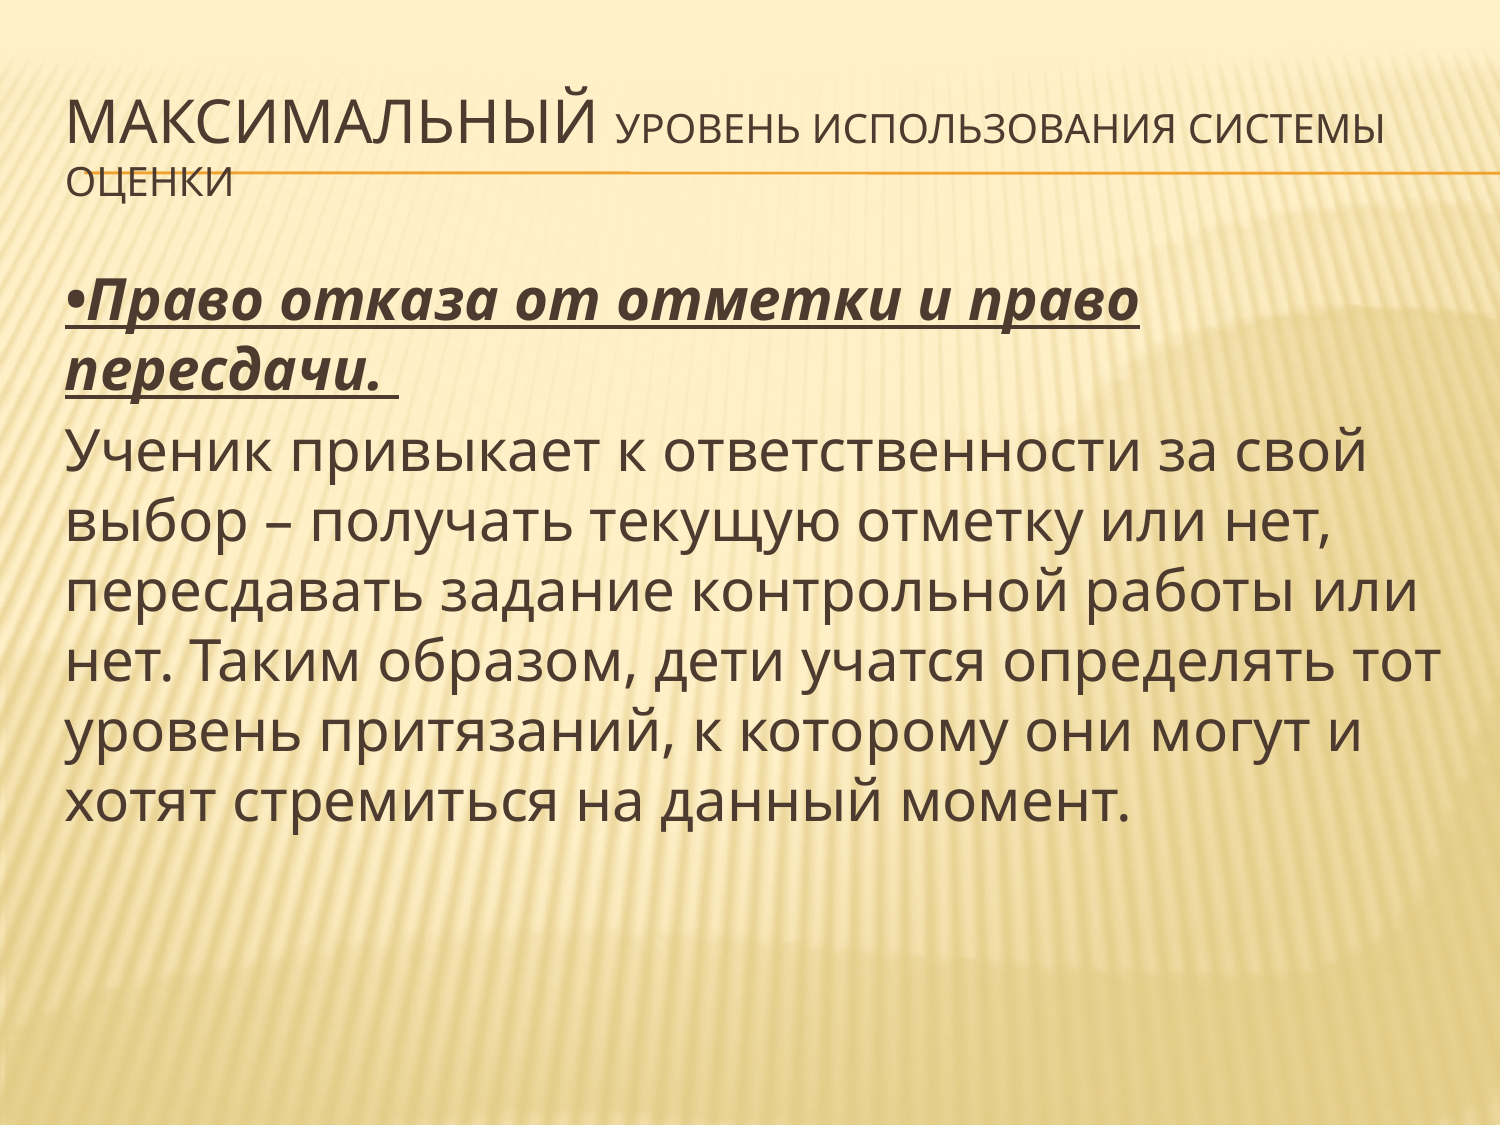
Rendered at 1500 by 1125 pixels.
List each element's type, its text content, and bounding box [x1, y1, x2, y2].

list •Право отказа от отметки и право пересдачи. Ученик привыкает к ответственности за свой выбор – получать текущую отметку или нет, пересдавать задание контрольной работы или нет. Таким образом, дети учатся определять тот уровень притязаний, к которому они могут и хотят стремиться на данный момент. [50, 254, 1475, 998]
title Максимальный уровень использования системы оценки [50, 75, 1475, 213]
